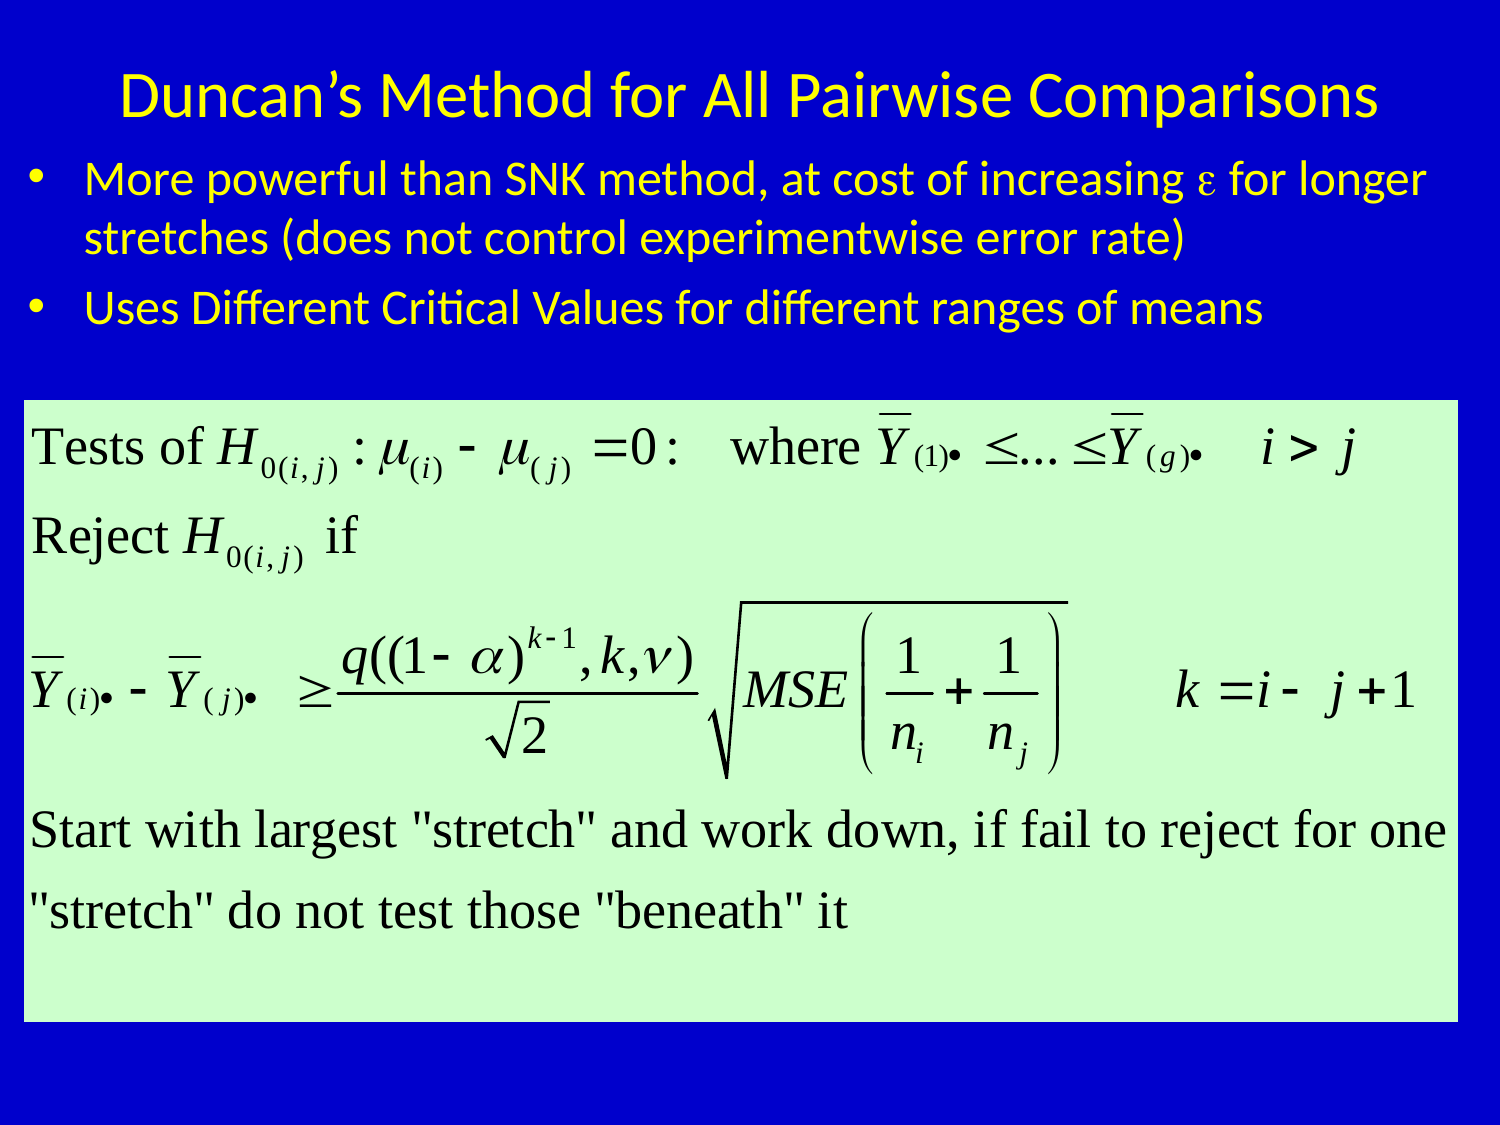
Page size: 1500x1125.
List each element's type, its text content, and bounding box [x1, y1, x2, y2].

list More powerful than SNK method, at cost of increasing e for longer stretches (does not control experimentwise error rate) Uses Different Critical Values for different ranges of means [12, 137, 1488, 313]
title Duncan’s Method for All Pairwise Comparisons [12, 45, 1488, 137]
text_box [23, 399, 1459, 1023]
